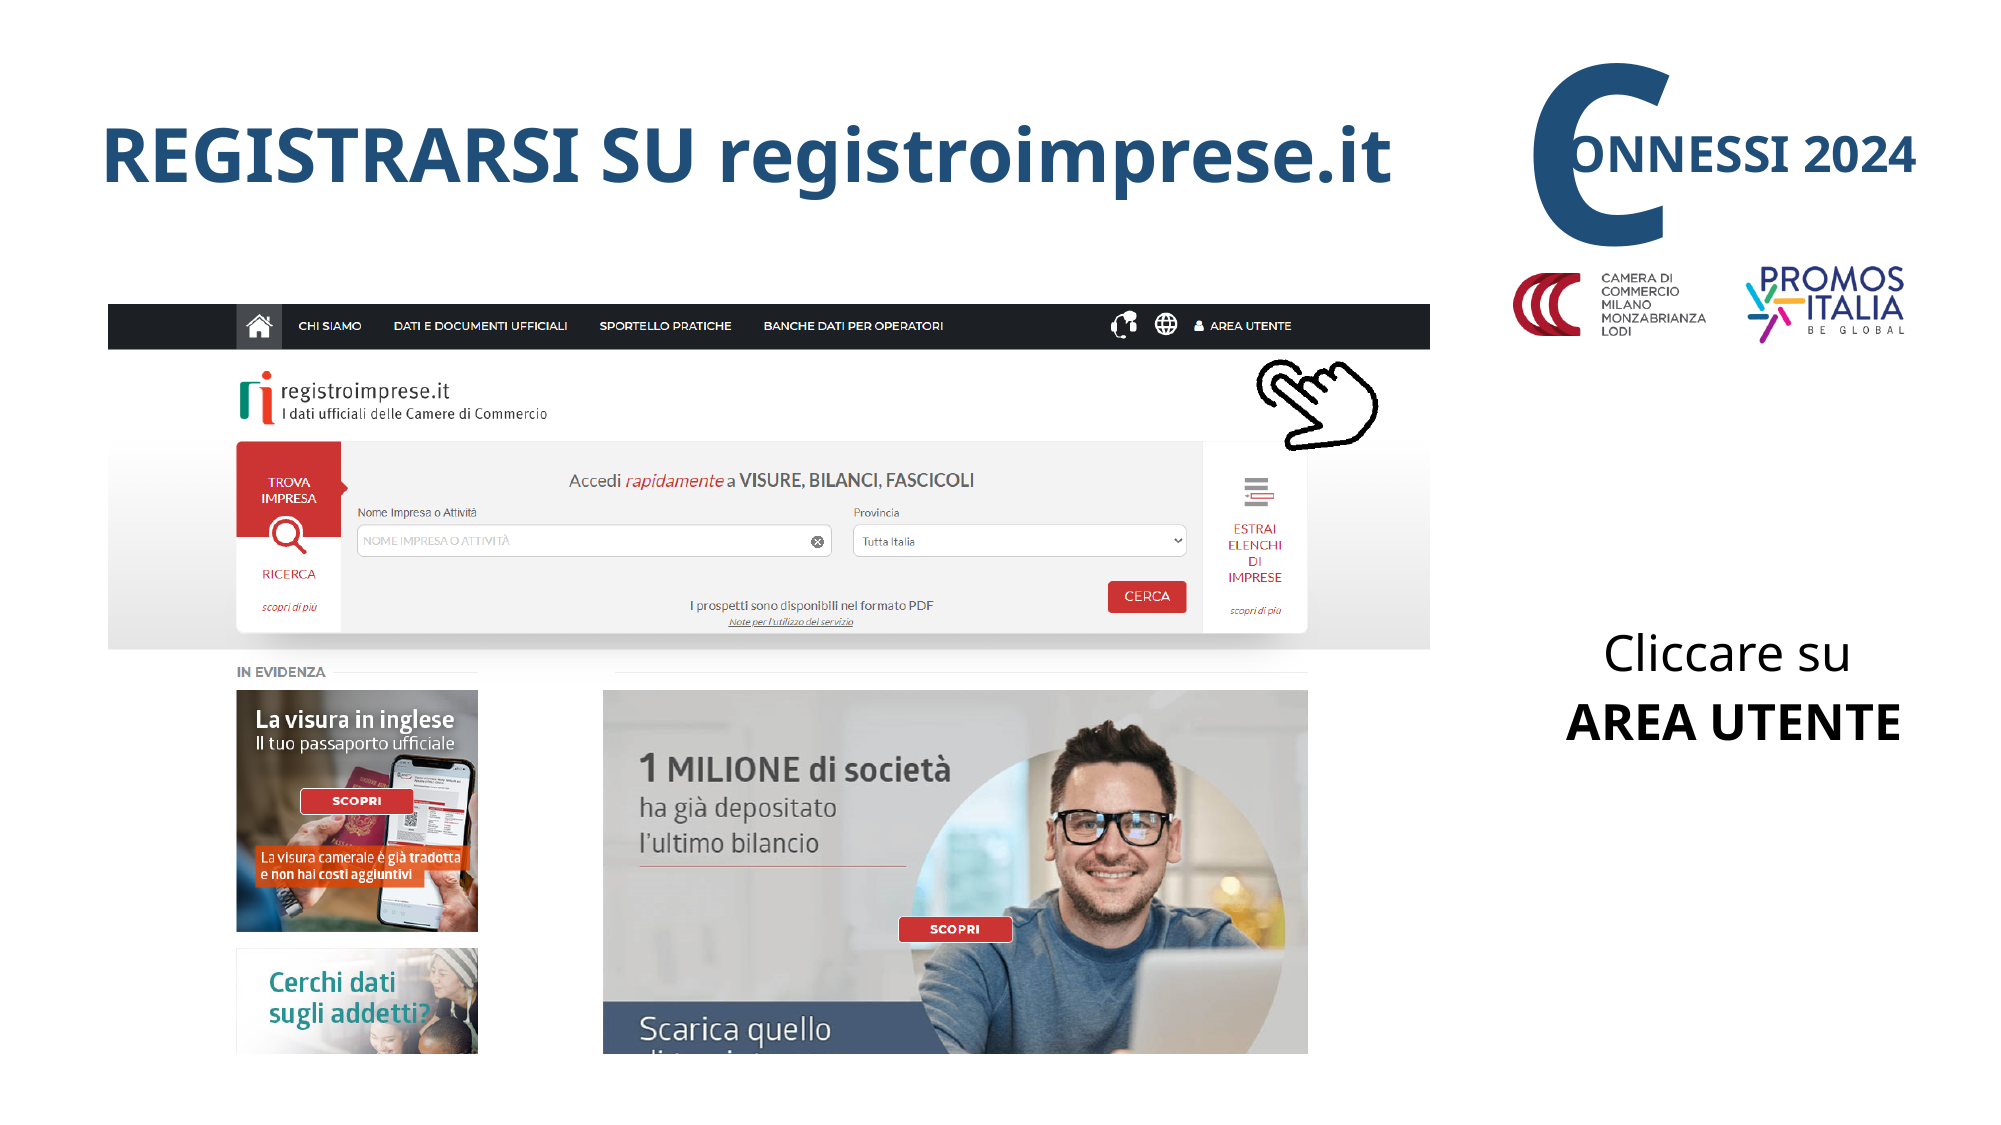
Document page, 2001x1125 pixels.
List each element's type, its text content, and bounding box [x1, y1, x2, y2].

picture [108, 304, 1430, 1054]
text_box Cliccare su AREA UTENTE [1501, 604, 1968, 758]
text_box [1485, 0, 1926, 306]
picture [1742, 263, 1907, 346]
text_box REGISTRARSI SU registroimprese.it [85, 99, 1415, 205]
picture [1513, 273, 1706, 336]
